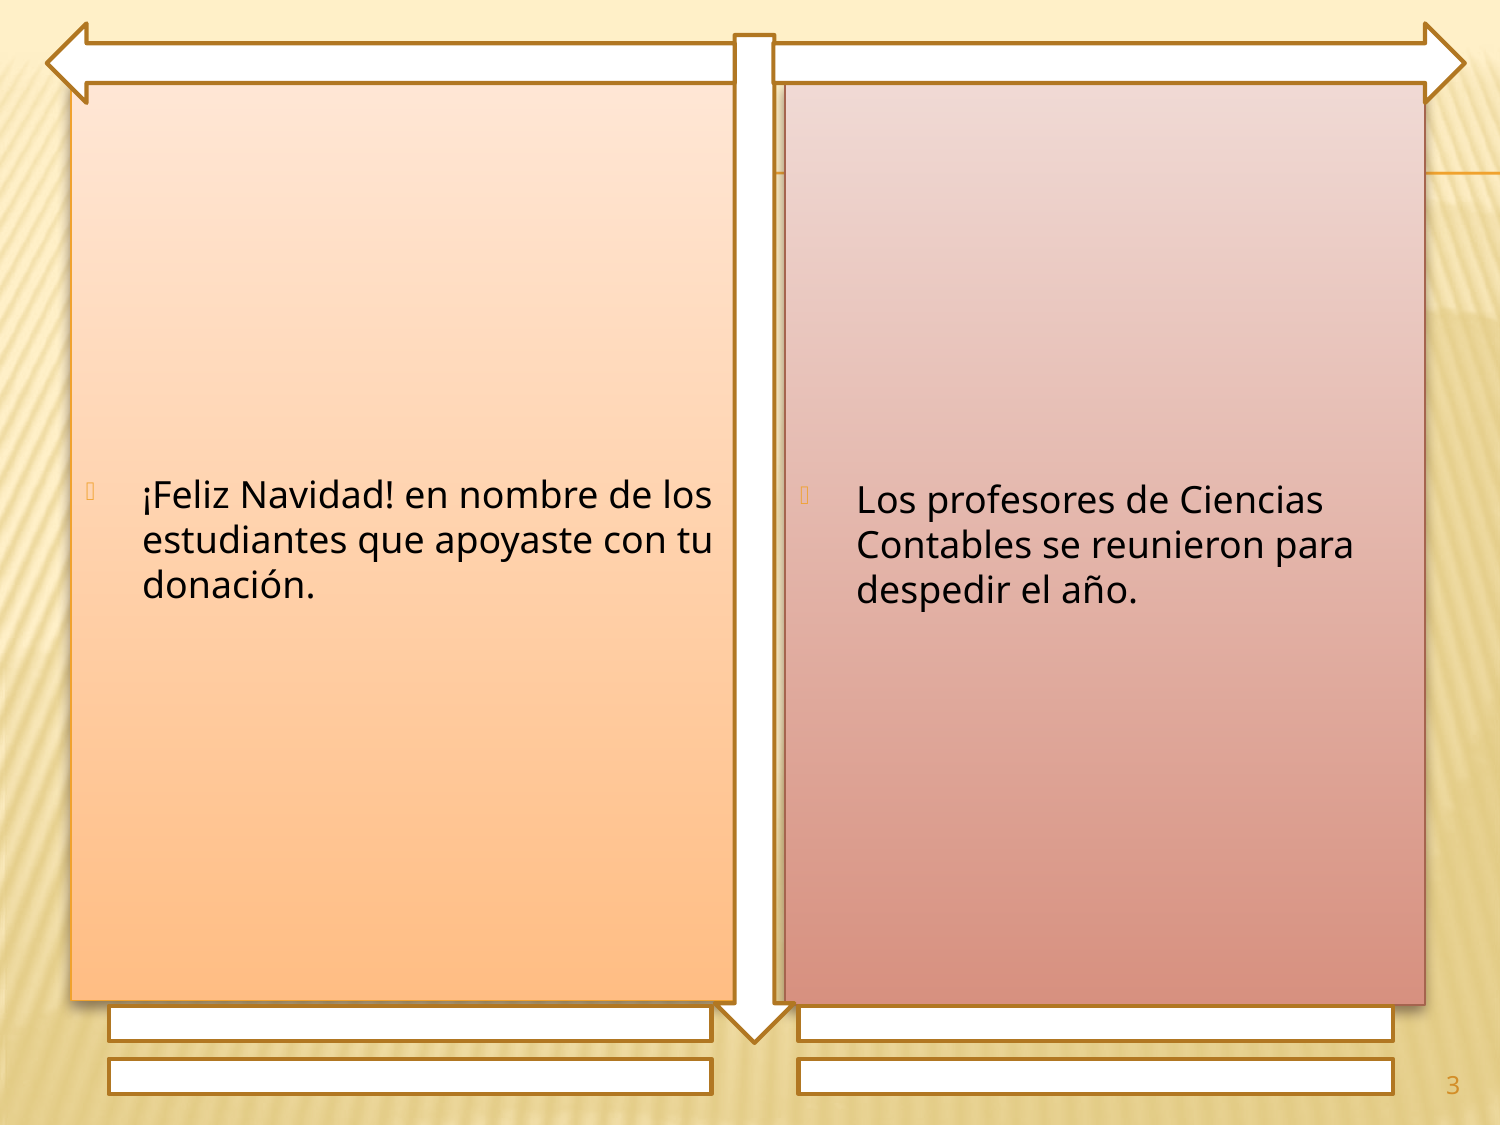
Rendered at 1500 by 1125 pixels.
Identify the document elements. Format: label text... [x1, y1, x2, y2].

text_box [796, 1004, 1395, 1043]
slide_number 3 [1350, 1062, 1475, 1103]
list ¡Feliz Navidad! en nombre de los estudiantes que apoyaste con tu donación. [70, 86, 732, 1001]
list Los profesores de Ciencias Contables se reunieron para despedir el año. [784, 86, 1426, 1006]
text_box [107, 1004, 714, 1043]
text_box [771, 21, 1467, 105]
text_box [796, 1057, 1395, 1096]
text_box [107, 1057, 714, 1096]
text_box [712, 32, 797, 1046]
text_box [44, 21, 737, 105]
